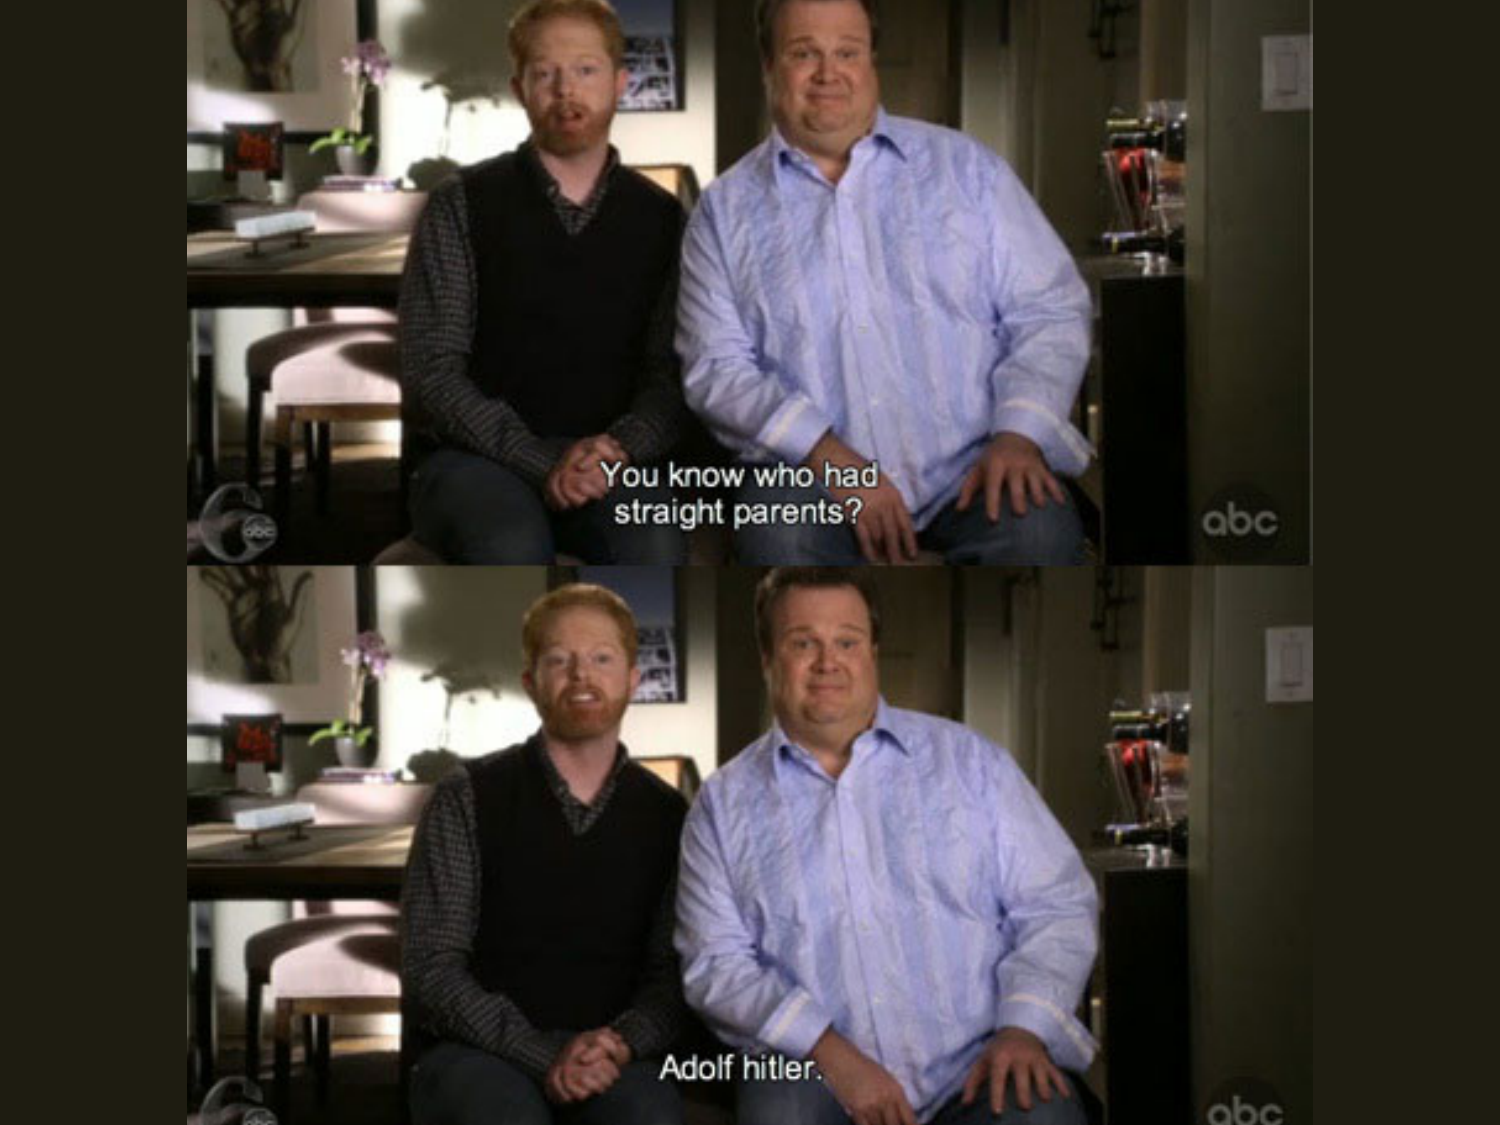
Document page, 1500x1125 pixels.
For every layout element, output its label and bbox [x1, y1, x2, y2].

list [187, 0, 1313, 1125]
